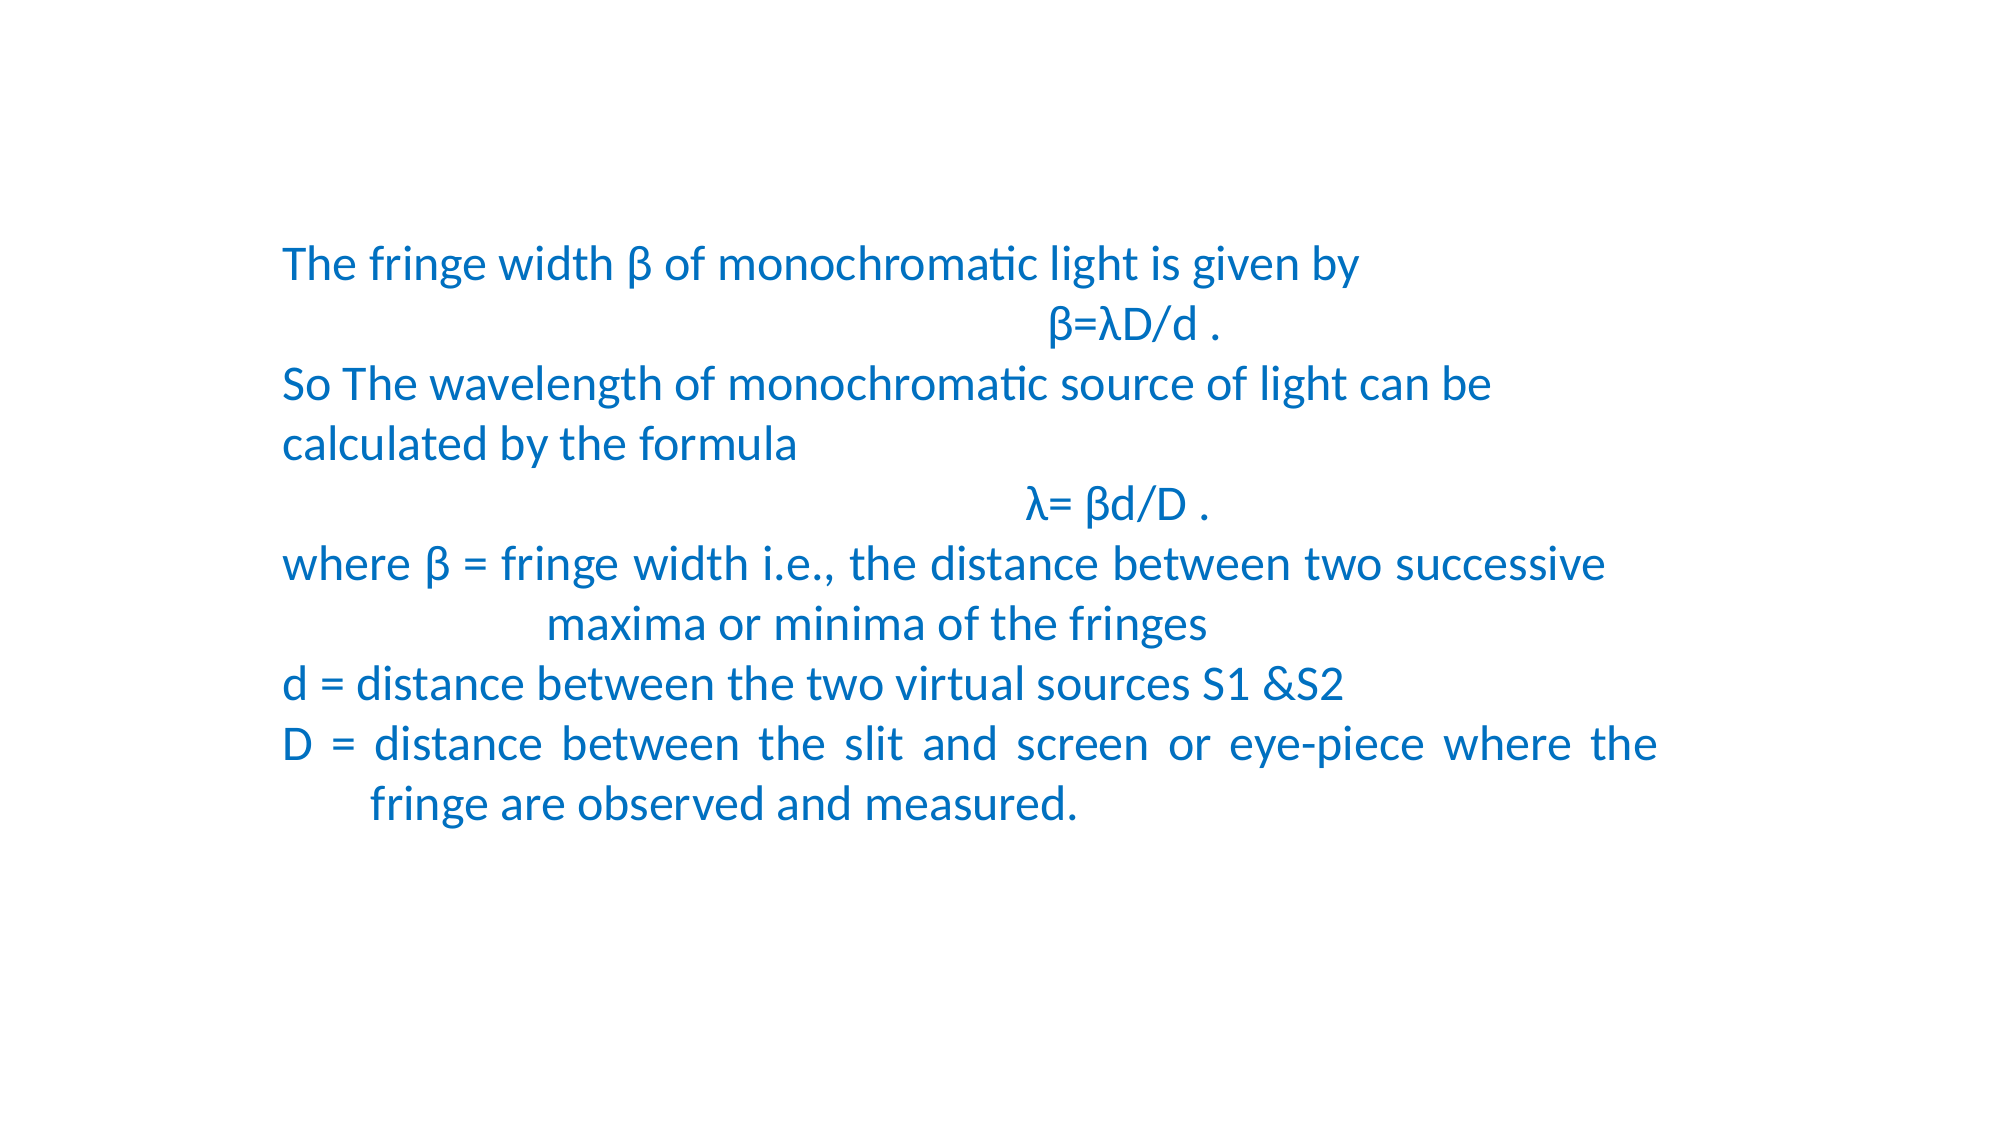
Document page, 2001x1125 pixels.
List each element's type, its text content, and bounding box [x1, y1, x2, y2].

text_box The fringe width β of monochromatic light is given by β=λD/d . So The wavelength of monochromatic source of light can be calculated by the formula λ= βd/D . where β = fringe width i.e., the distance between two successive maxima or minima of the fringes d = distance between the two virtual sources S1 &S2 D = distance between the slit and screen or eye-piece where the fringe are observed and measured. [267, 223, 1674, 838]
